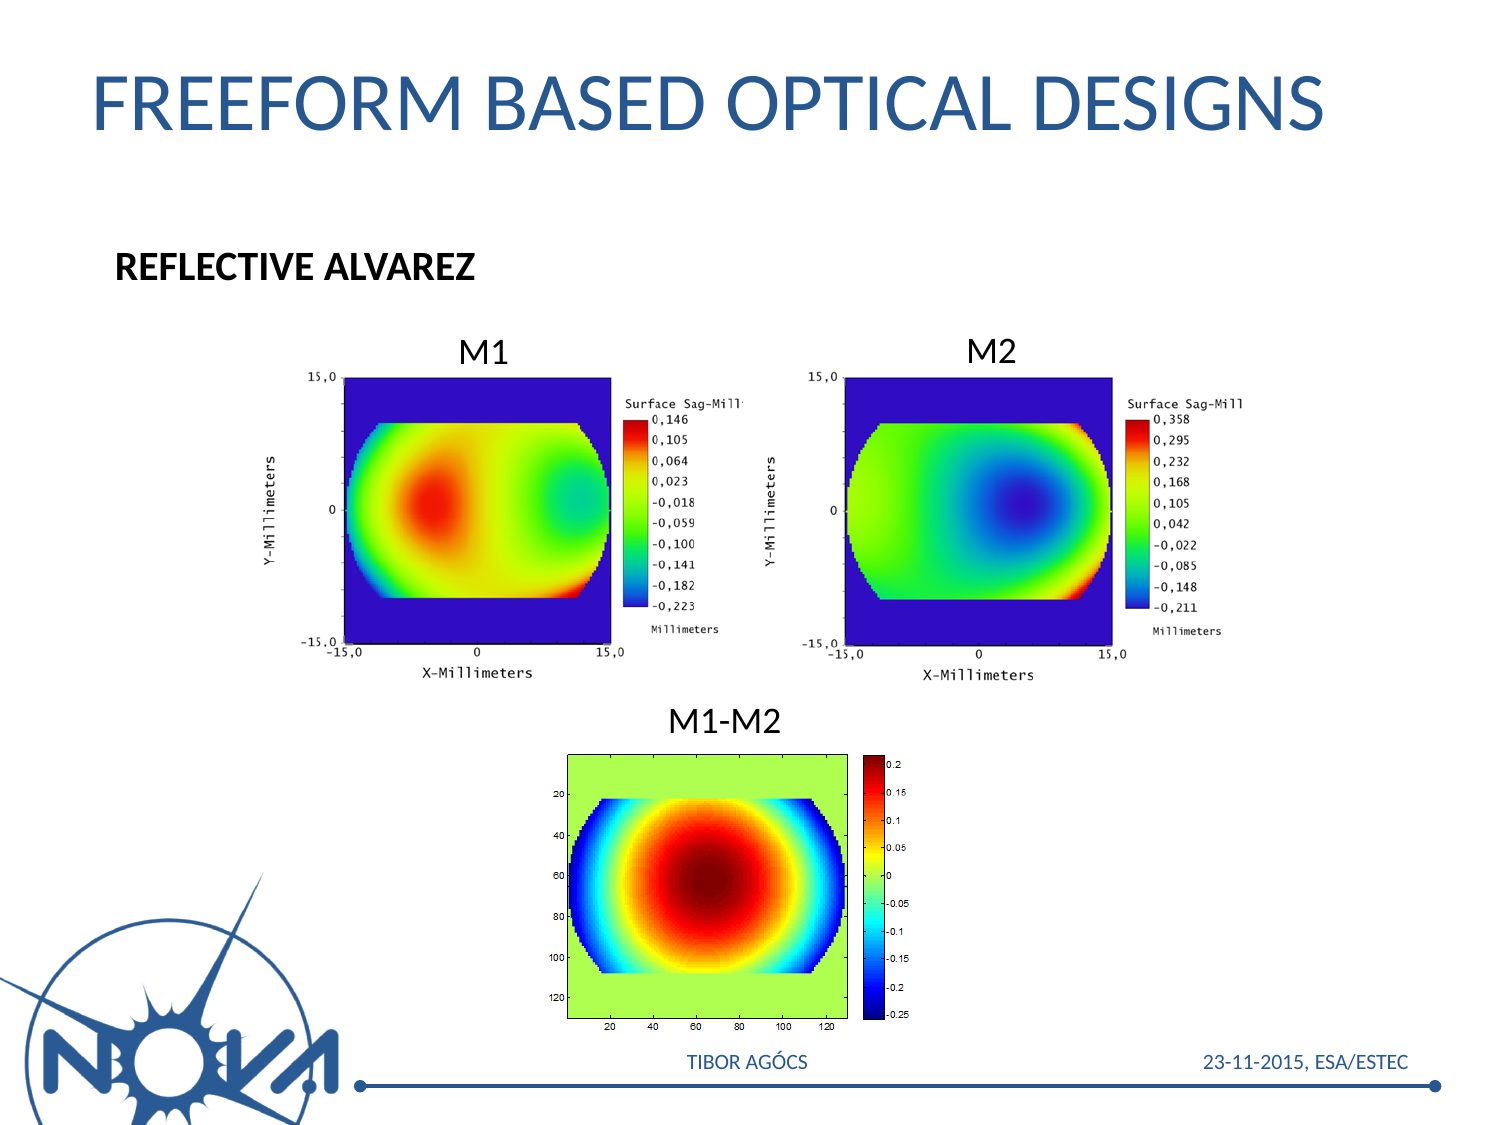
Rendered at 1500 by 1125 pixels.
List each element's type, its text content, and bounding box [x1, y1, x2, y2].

picture [521, 746, 951, 1041]
text_box M2 [951, 318, 1032, 348]
picture [241, 349, 1259, 689]
text_box M1-M2 [653, 697, 797, 744]
title Freeform based optical designs [76, 45, 1425, 149]
text_box Reflective Alvarez [100, 231, 609, 297]
text_box M1 [443, 319, 525, 348]
